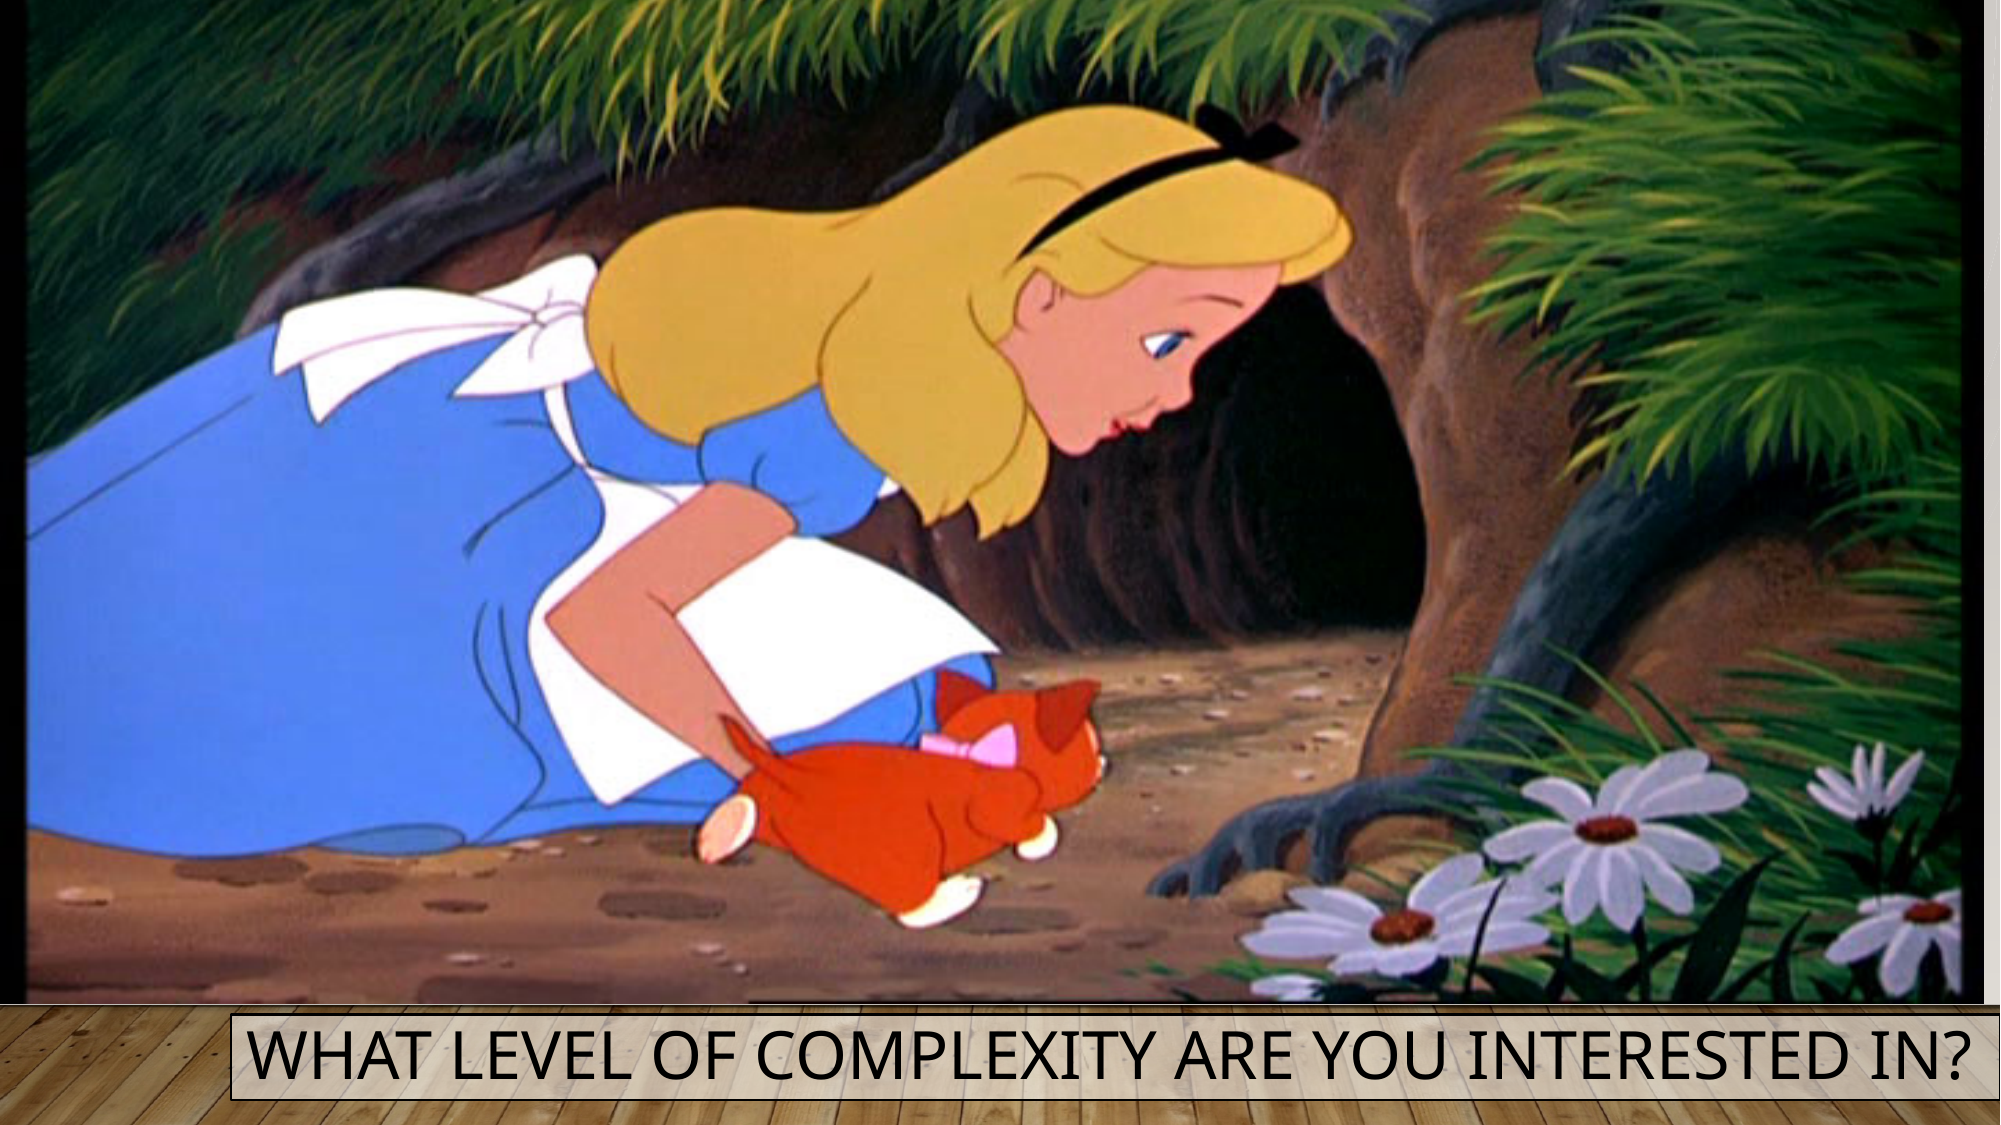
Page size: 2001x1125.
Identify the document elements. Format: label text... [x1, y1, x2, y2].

title what Level of complexity are you interested in? [230, 1013, 2000, 1101]
picture [0, 0, 2000, 1125]
